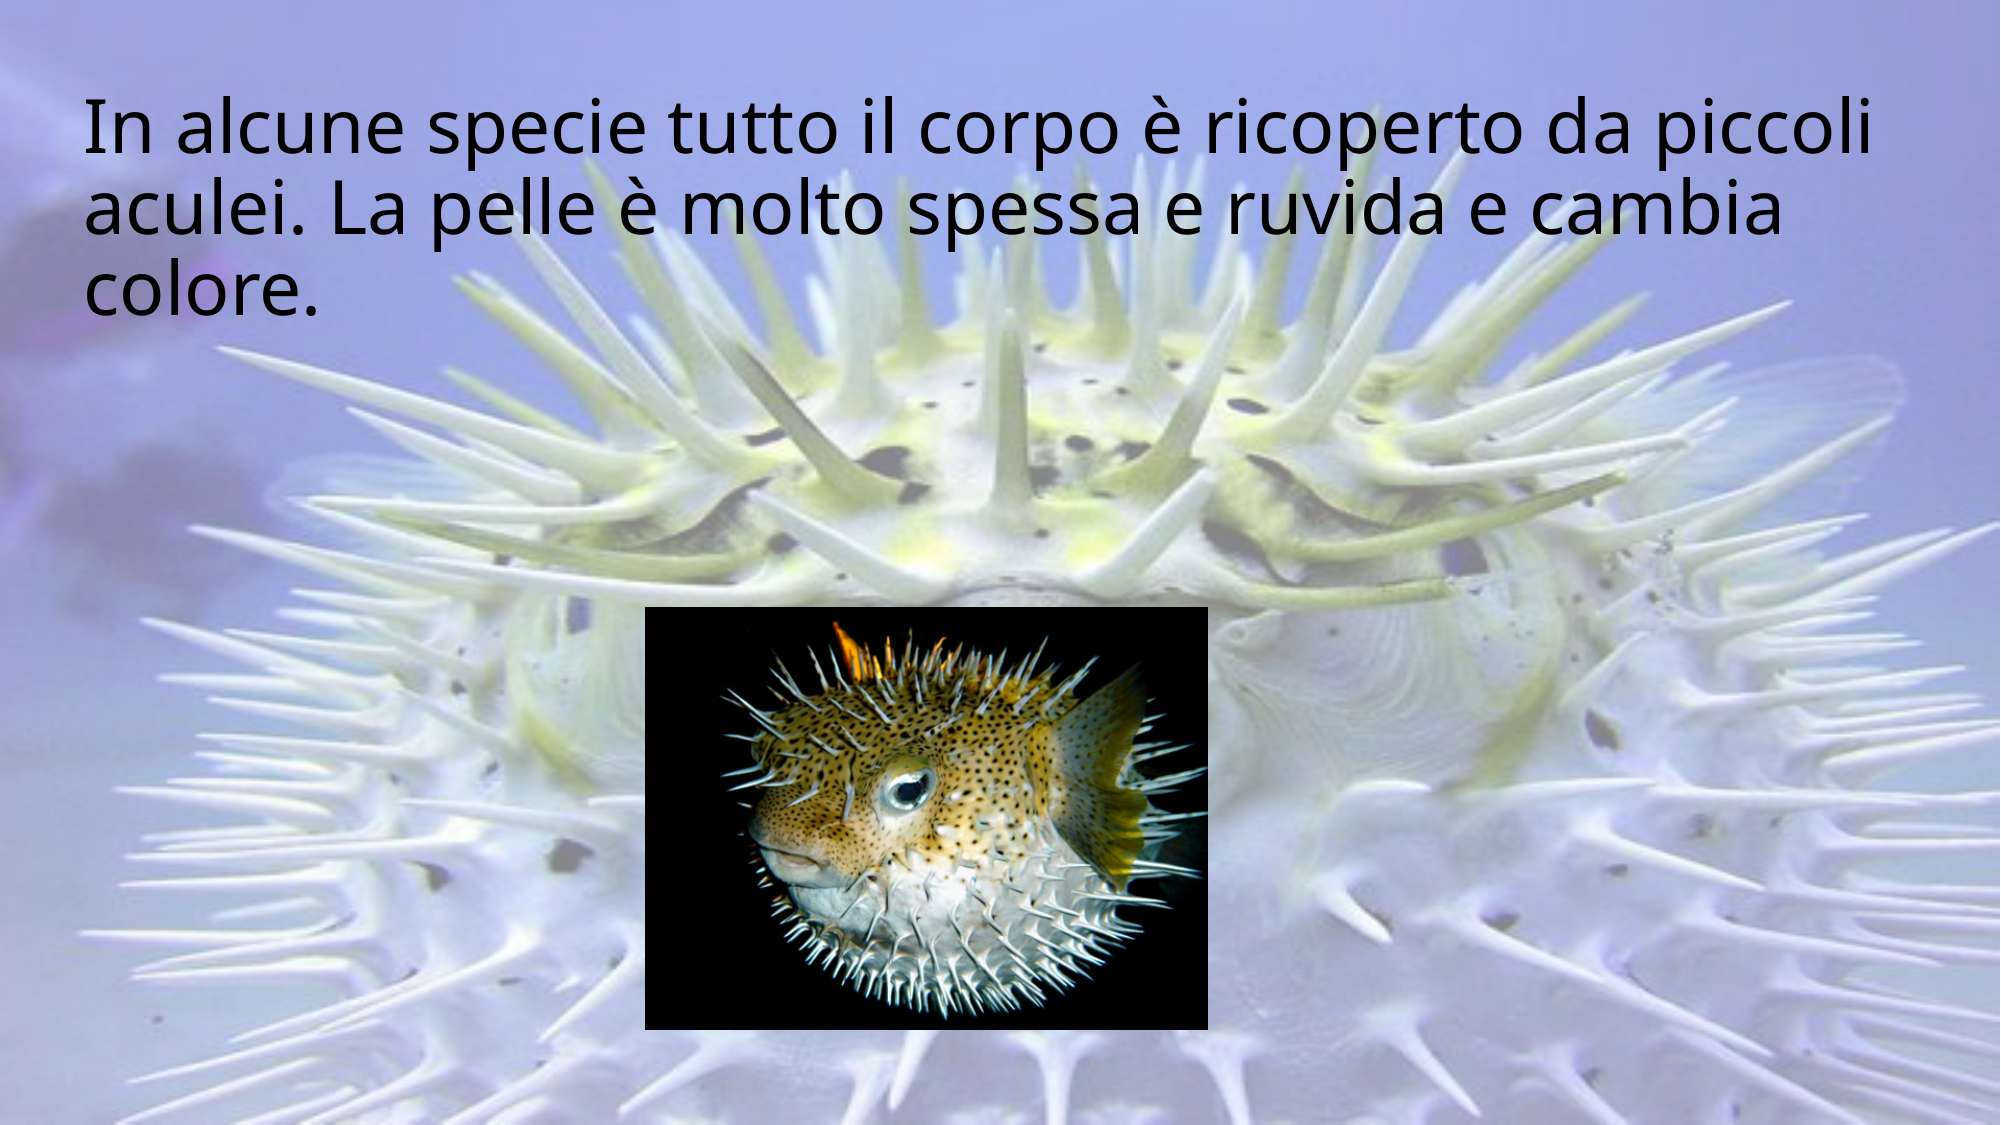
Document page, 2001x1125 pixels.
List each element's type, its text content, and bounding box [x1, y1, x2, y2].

subtitle In alcune specie tutto il corpo è ricoperto da piccoli aculei. La pelle è molto spessa e ruvida e cambia colore. [69, 81, 1931, 1125]
picture [645, 607, 1208, 1030]
